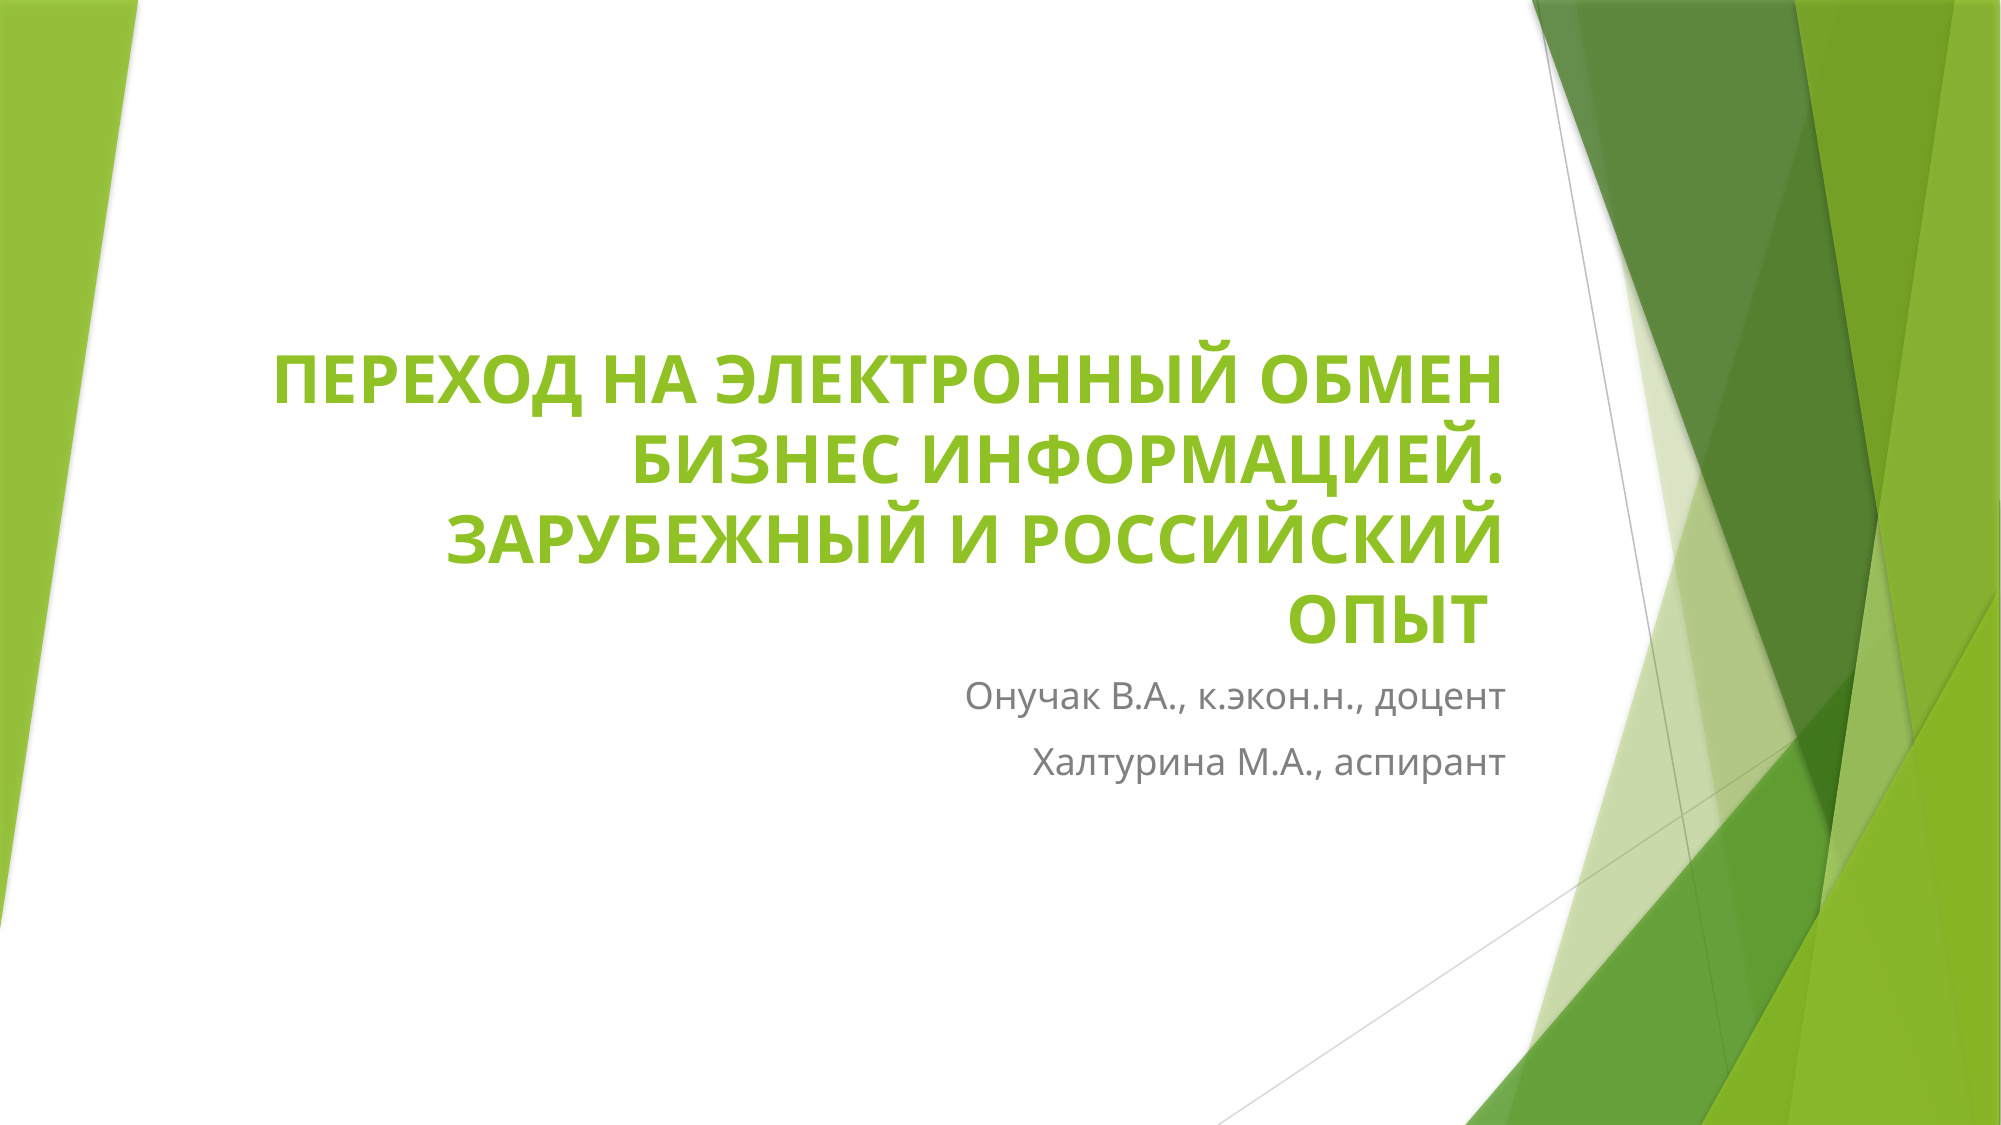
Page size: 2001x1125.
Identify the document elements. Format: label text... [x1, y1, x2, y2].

subtitle Онучак В.А., к.экон.н., доцент Халтурина М.А., аспирант [247, 664, 1522, 845]
title ПЕРЕХОД НА ЭЛЕКТРОННЫЙ ОБМЕН БИЗНЕС ИНФОРМАЦИЕЙ. ЗАРУБЕЖНЫЙ И РОССИЙСКИЙ ОПЫТ [247, 394, 1522, 664]
